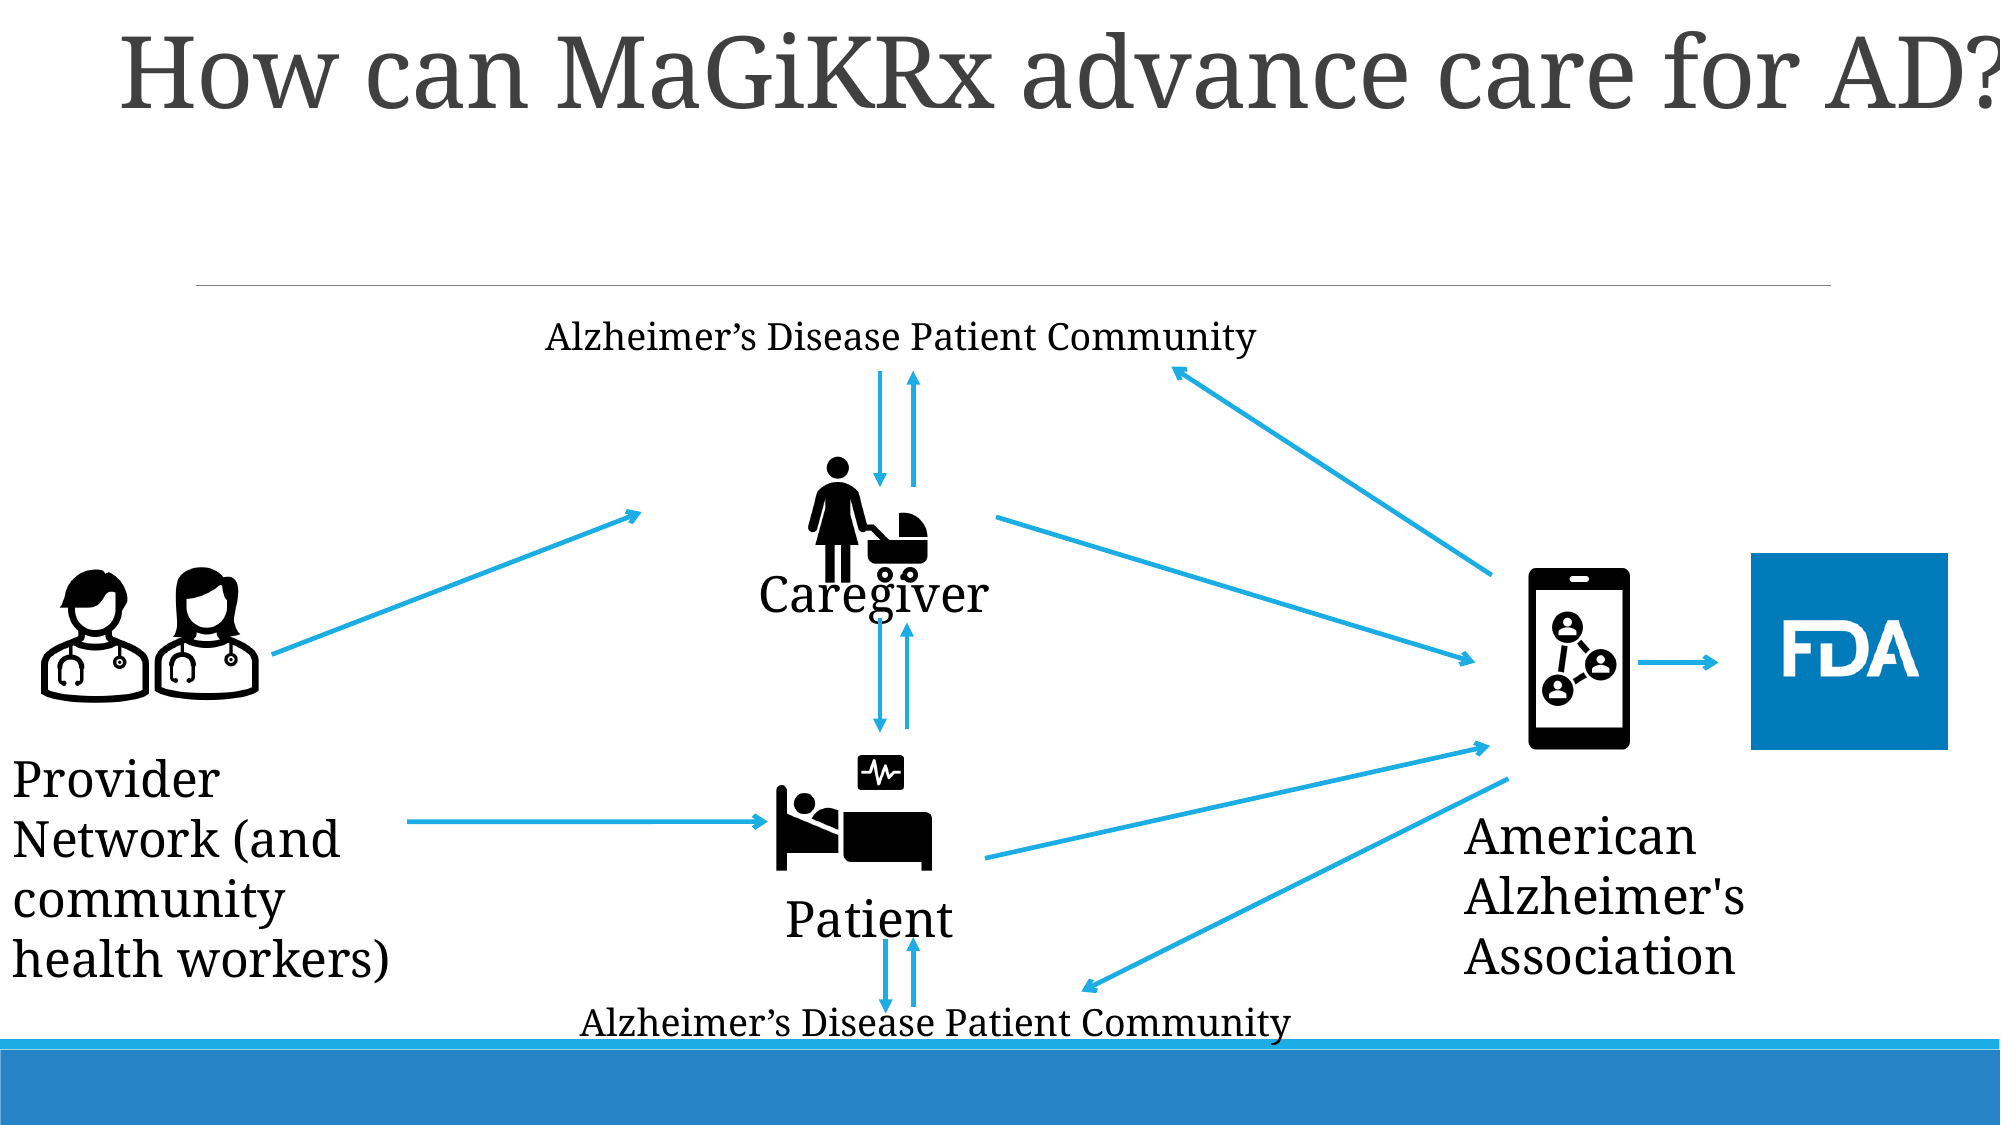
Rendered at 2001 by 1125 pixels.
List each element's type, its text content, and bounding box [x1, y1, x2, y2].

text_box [1080, 778, 1509, 992]
text_box Caregiver [744, 554, 992, 630]
picture [14, 551, 288, 717]
text_box Patient [770, 880, 1077, 956]
text_box Alzheimer’s Disease Patient Community [530, 306, 1564, 366]
list [12, 234, 1971, 1125]
text_box Alzheimer’s Disease Patient Community [564, 991, 1598, 1097]
picture [1783, 621, 1868, 677]
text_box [984, 745, 1491, 859]
title How can MaGiKRx advance care for AD? [103, 0, 2000, 137]
picture [791, 443, 943, 595]
picture [1484, 564, 1674, 753]
text_box American Alzheimer's Association [1516, 796, 1826, 992]
text_box Provider Network (and community health workers) [0, 740, 443, 995]
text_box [271, 511, 643, 656]
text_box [995, 516, 1476, 663]
picture [768, 728, 940, 899]
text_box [1170, 366, 1493, 576]
picture [1868, 621, 1919, 677]
